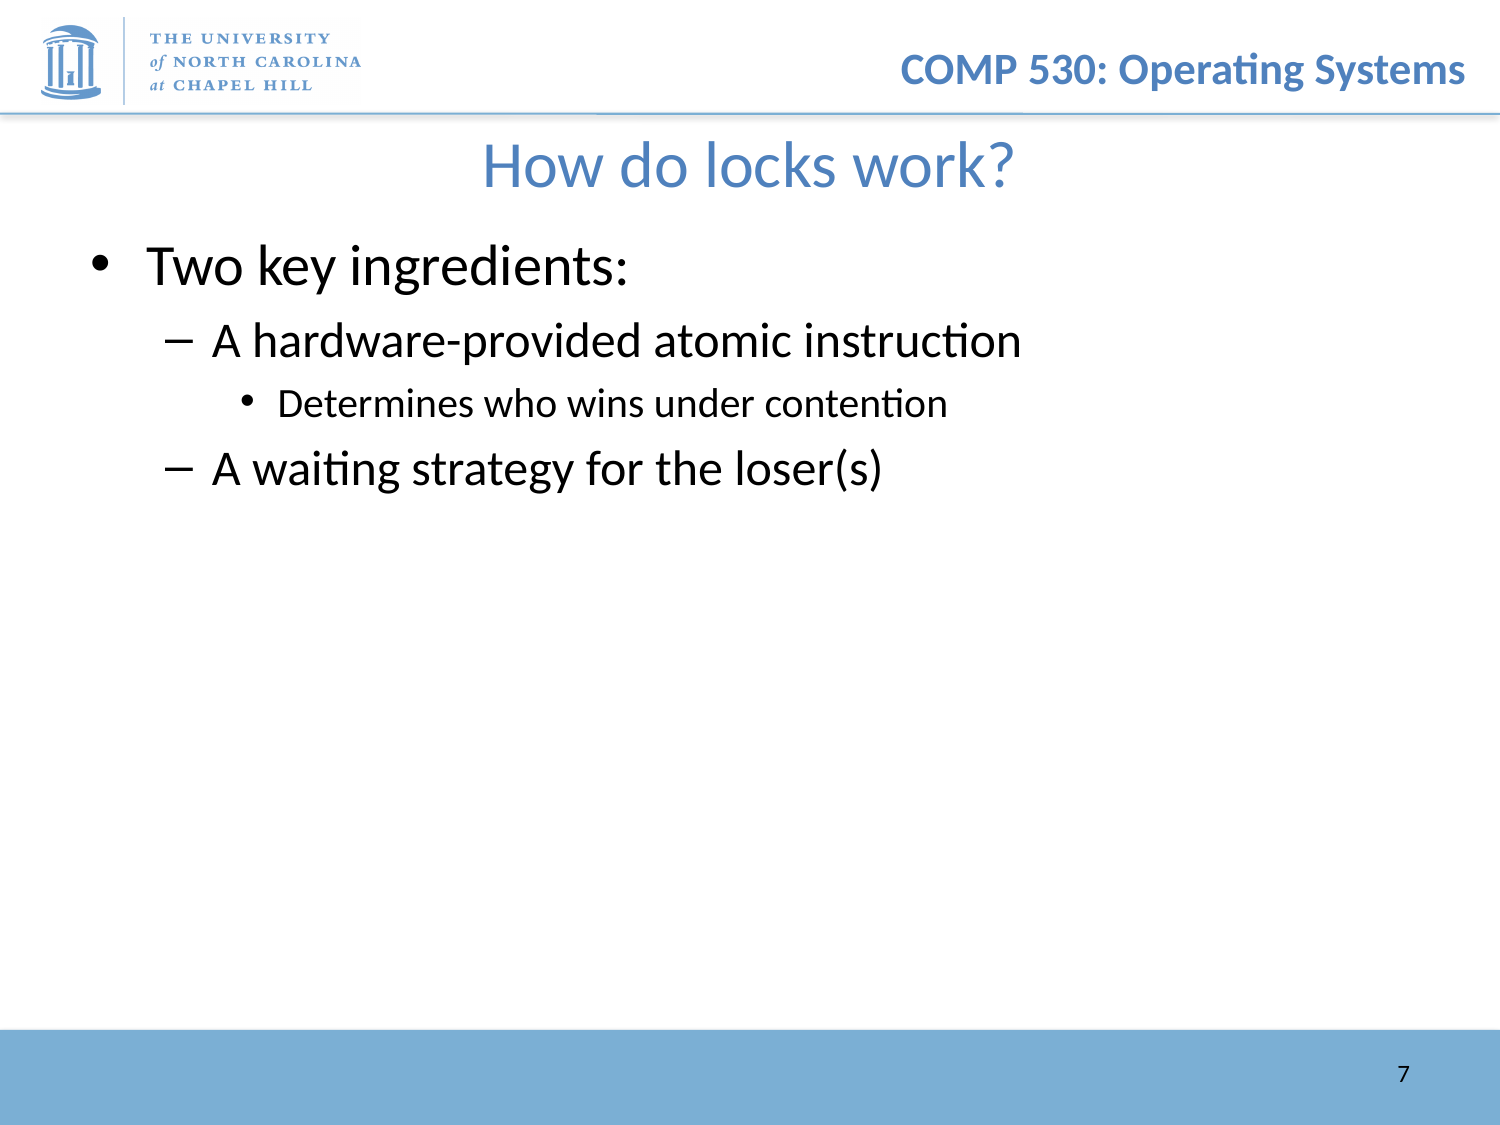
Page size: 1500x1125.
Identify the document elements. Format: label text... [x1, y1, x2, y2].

picture [41, 17, 361, 105]
title How do locks work? [0, 113, 1500, 209]
list Two key ingredients: A hardware-provided atomic instruction Determines who wins under contention A waiting strategy for the loser(s) [75, 219, 1425, 1024]
slide_number 7 [1074, 1042, 1425, 1103]
